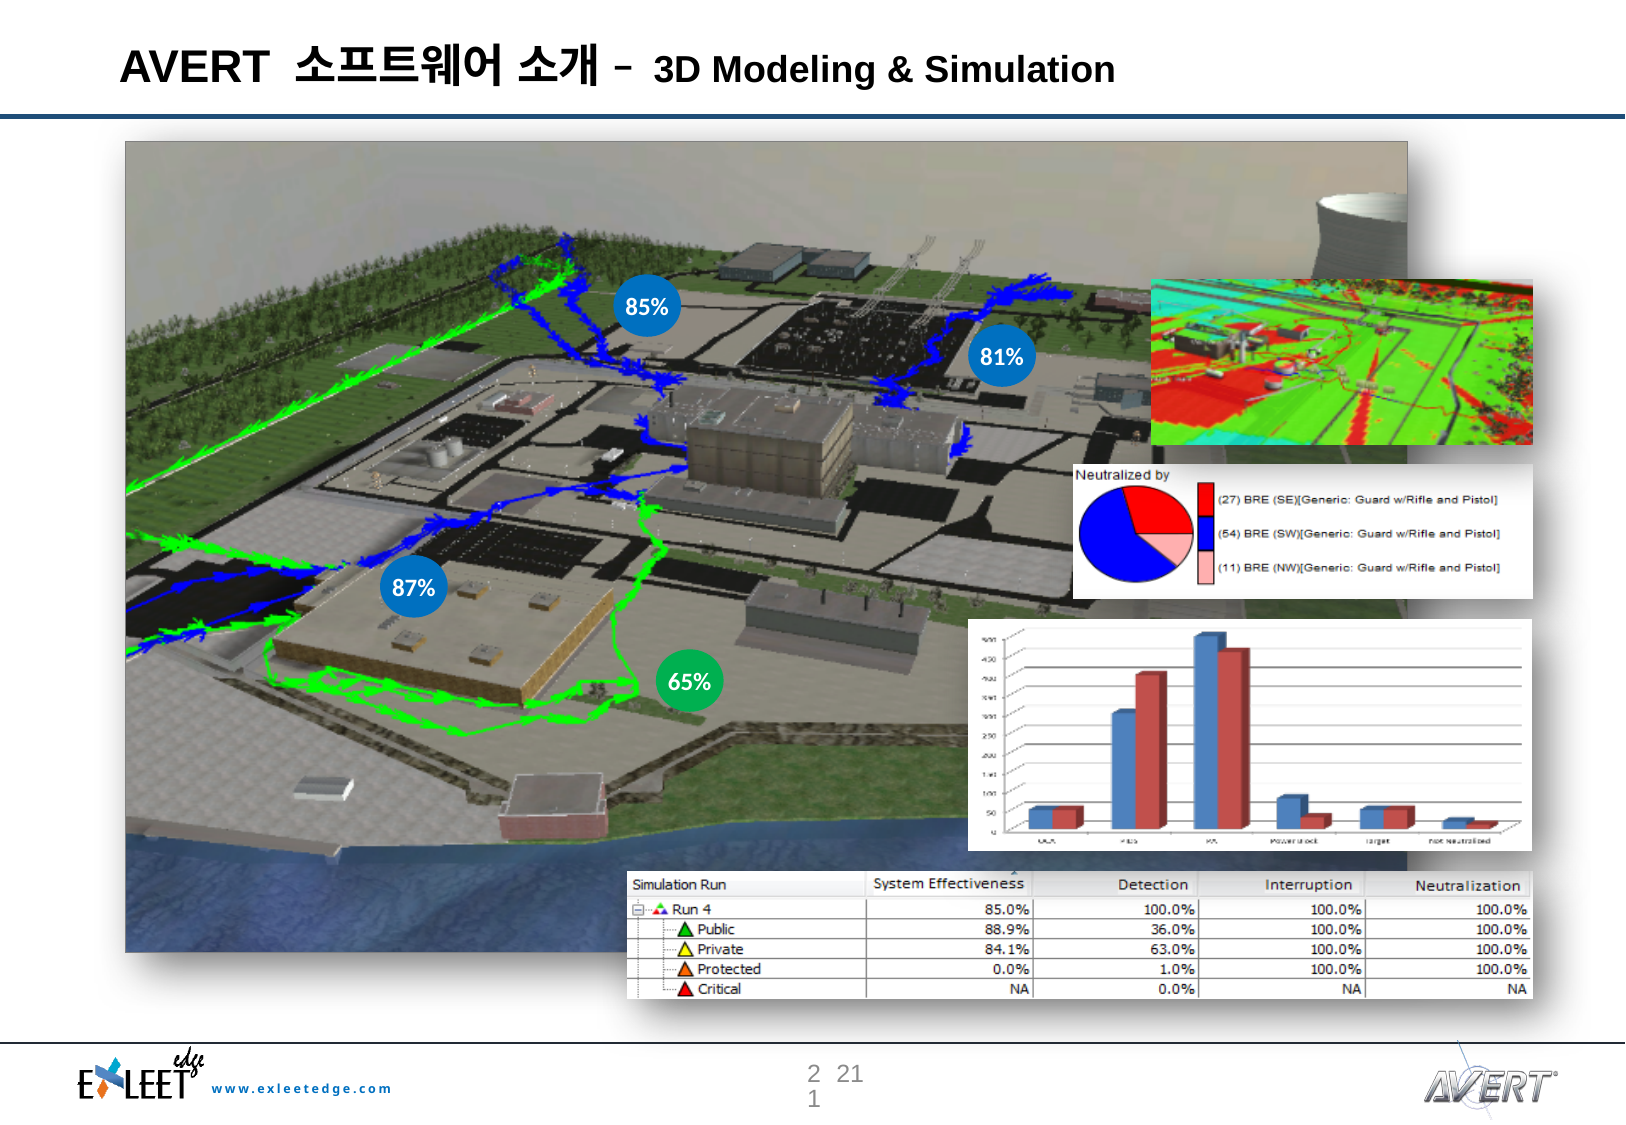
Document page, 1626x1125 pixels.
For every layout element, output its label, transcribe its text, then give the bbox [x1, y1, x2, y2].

picture [125, 141, 1533, 999]
picture [1394, 1040, 1590, 1120]
picture [77, 1046, 204, 1099]
text_box AVERT 소프트웨어 소개 – 3D Modeling & Simulation [103, 35, 1601, 92]
slide_number 20 [792, 1042, 880, 1103]
